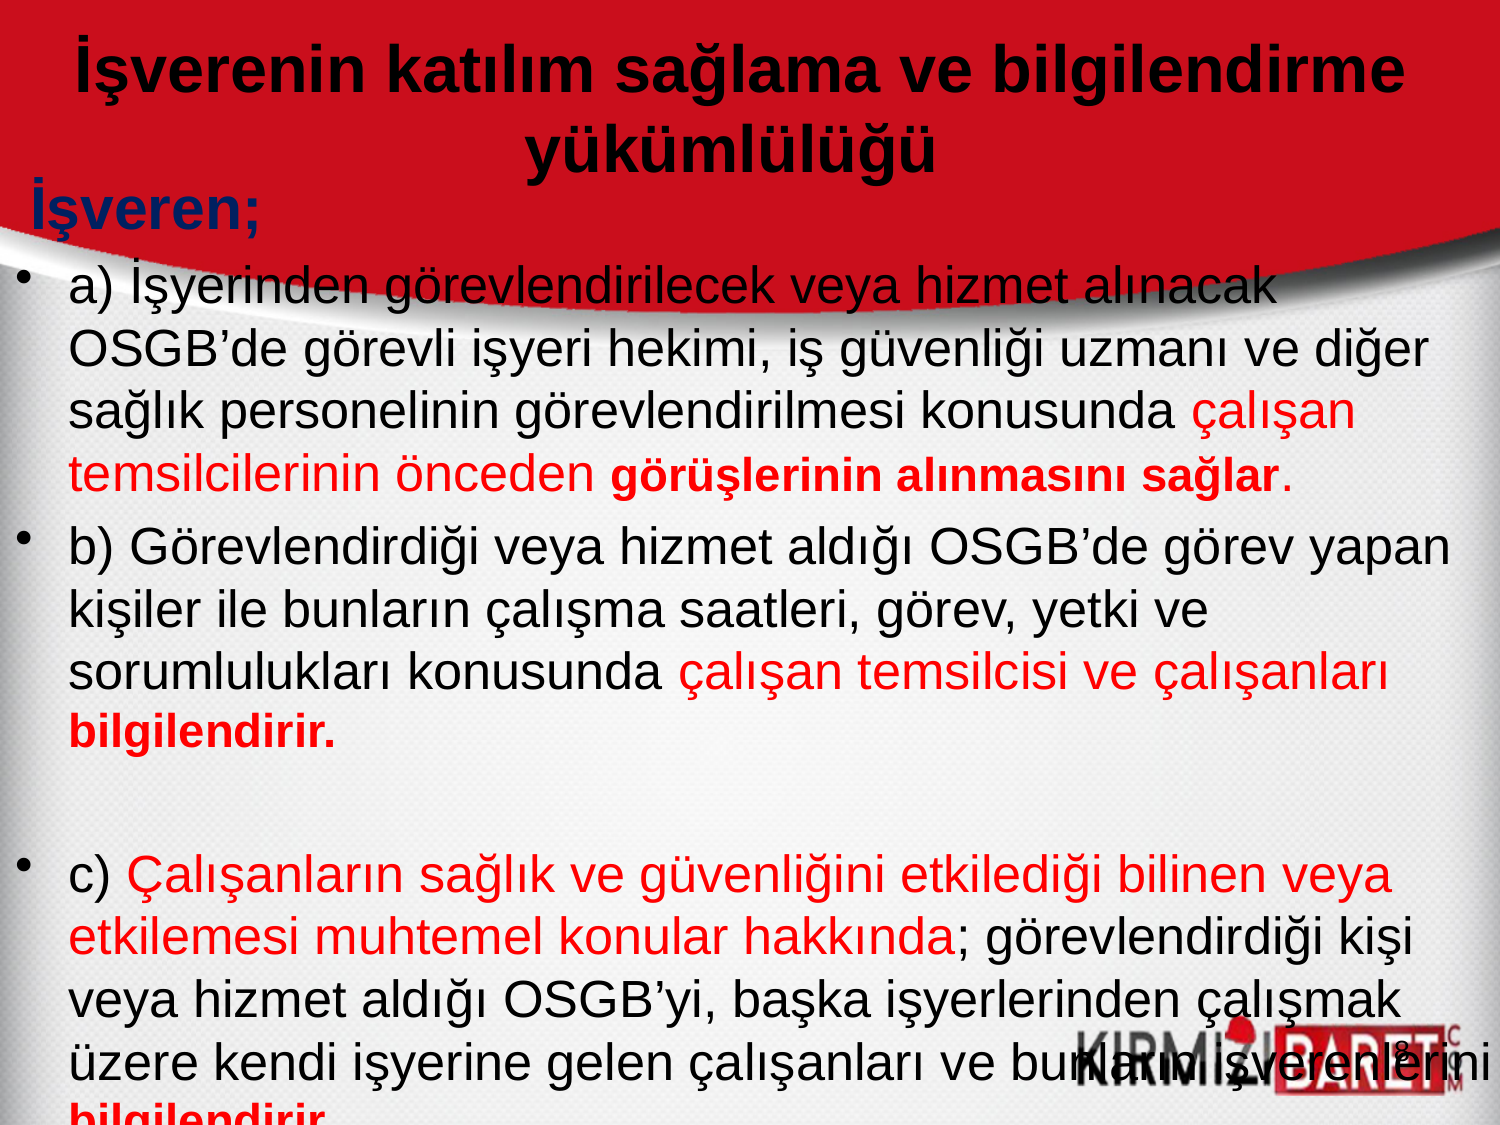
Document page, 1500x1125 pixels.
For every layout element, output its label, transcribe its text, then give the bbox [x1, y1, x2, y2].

list İşveren; a) İşyerinden görevlendirilecek veya hizmet alınacak OSGB’de görevli işyeri hekimi, iş güvenliği uzmanı ve diğer sağlık personelinin görevlendirilmesi konusunda çalışan temsilcilerinin önceden görüşlerinin alınmasını sağlar. b) Görevlendirdiği veya hizmet aldığı OSGB’de görev yapan kişiler ile bunların çalışma saatleri, görev, yetki ve sorumlulukları konusunda çalışan temsilcisi ve çalışanları bilgilendirir. c) Çalışanların sağlık ve güvenliğini etkilediği bilinen veya etkilemesi muhtemel konular hakkında; görevlendirdiği kişi veya hizmet aldığı OSGB’yi, başka işyerlerinden çalışmak üzere kendi işyerine gelen çalışanları ve bunların işverenlerini bilgilendirir. [0, 160, 1500, 1125]
slide_number 8 [1074, 1024, 1425, 1103]
title İşverenin katılım sağlama ve bilgilendirme yükümlülüğü [0, 0, 1500, 160]
